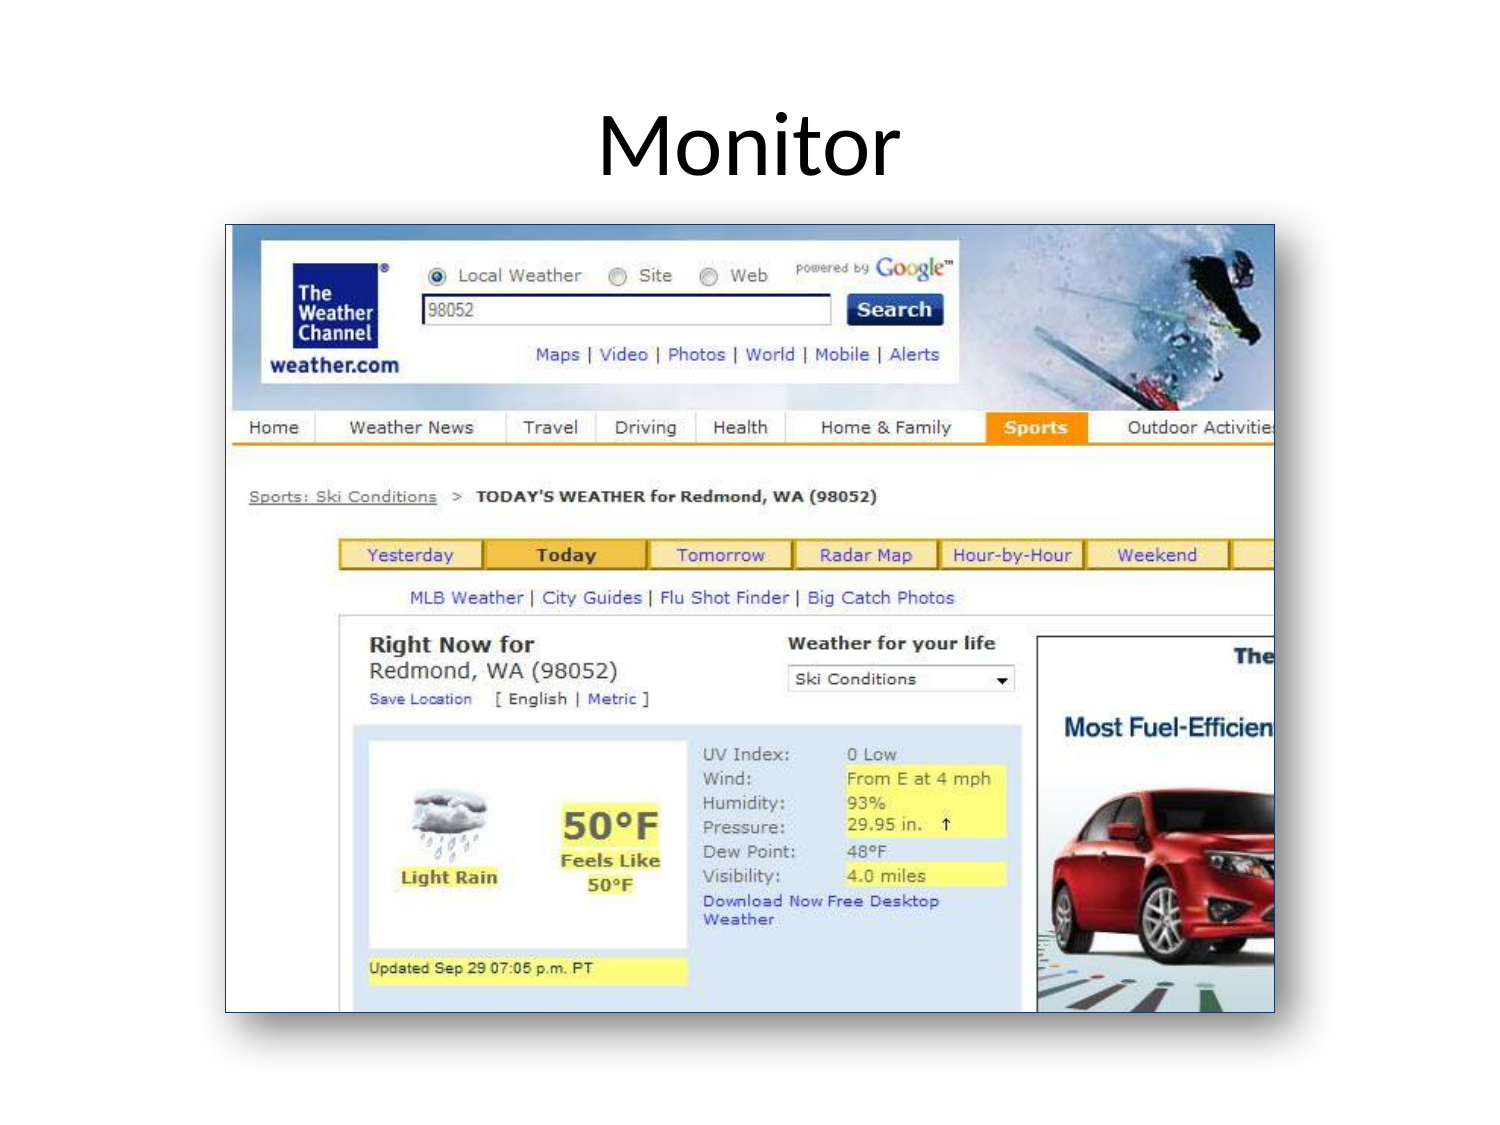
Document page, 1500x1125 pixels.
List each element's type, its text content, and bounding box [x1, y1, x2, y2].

title Monitor [75, 45, 1425, 233]
picture [224, 224, 1276, 1013]
